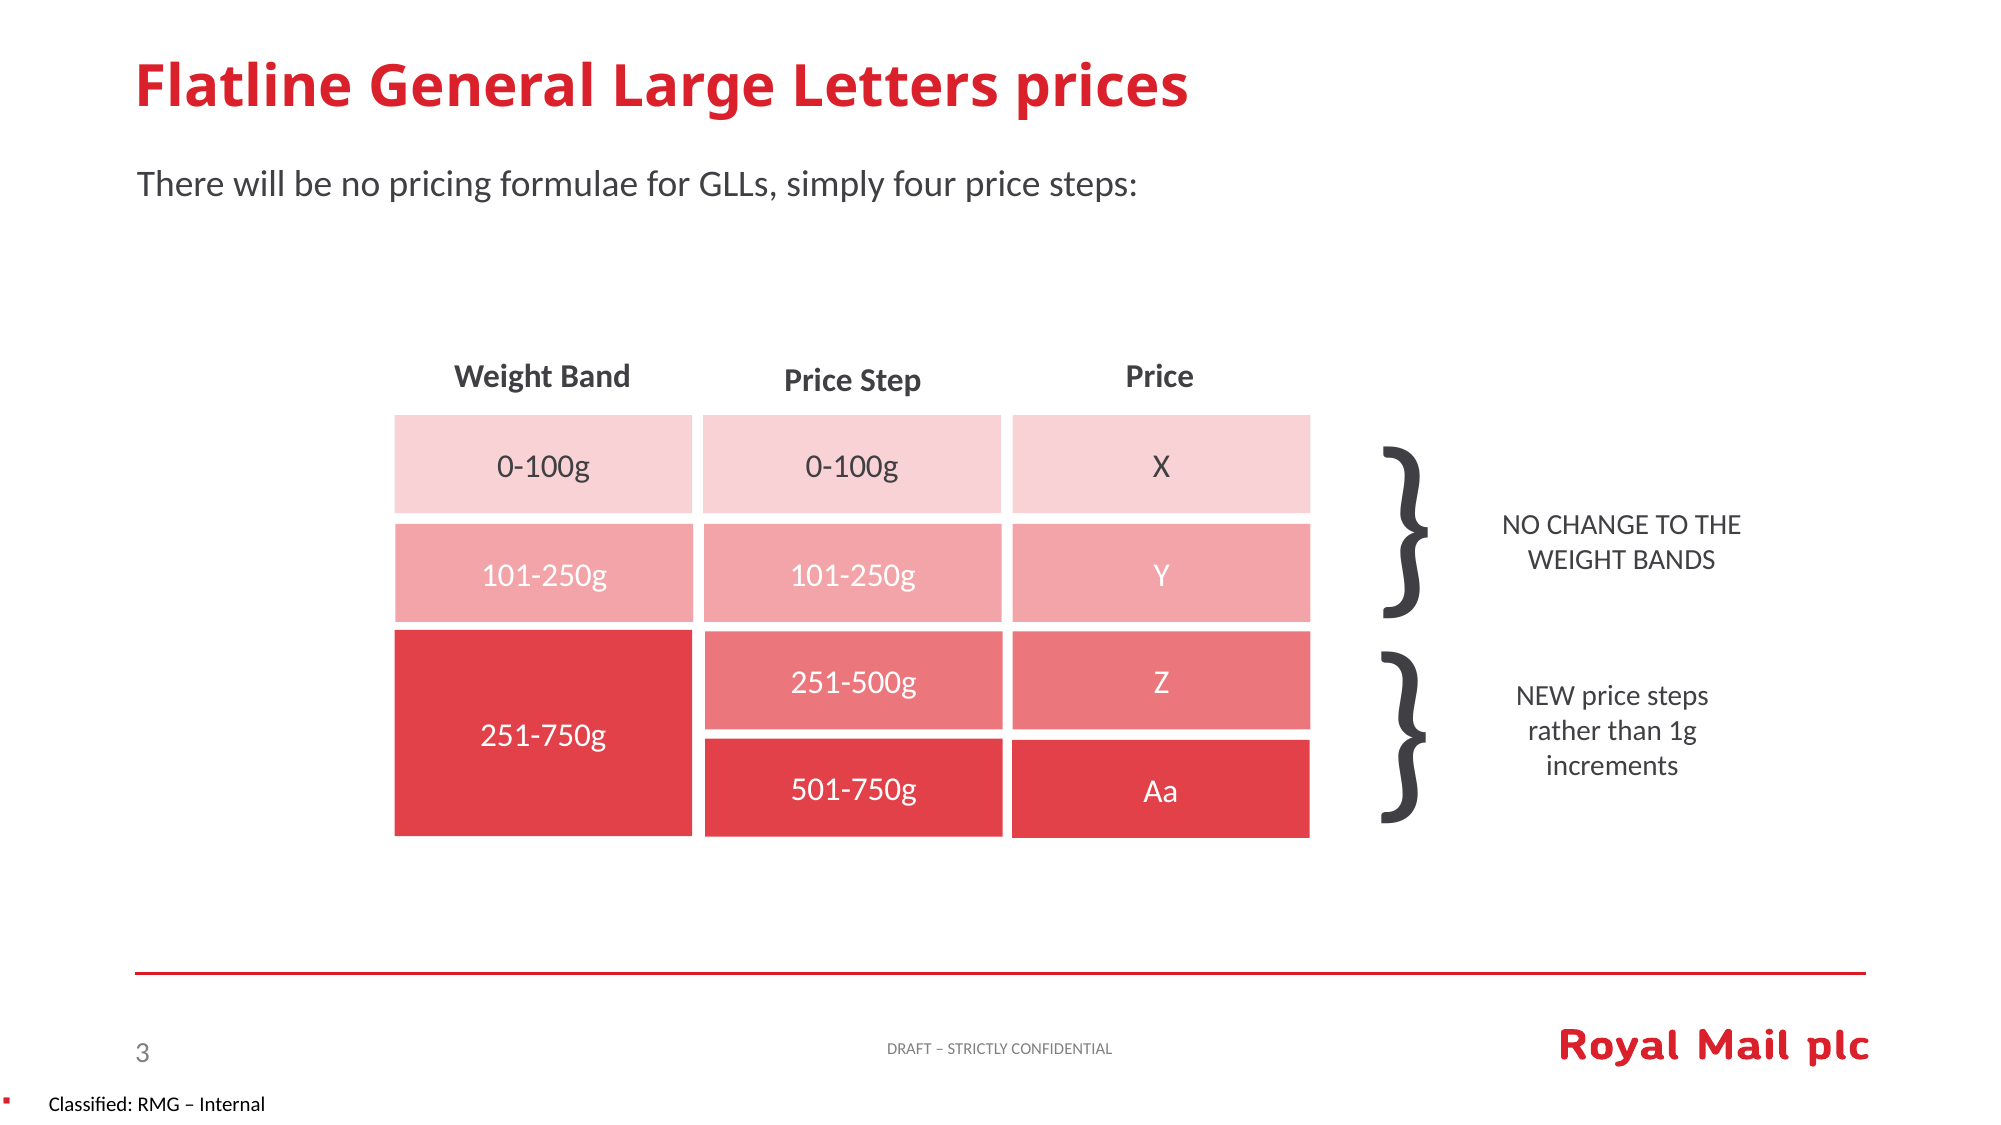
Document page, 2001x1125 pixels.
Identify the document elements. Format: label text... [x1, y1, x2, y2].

text_box Y [1012, 523, 1311, 622]
text_box 251-500g [705, 631, 1003, 730]
text_box Z [1012, 631, 1311, 730]
text_box Aa [1012, 739, 1310, 838]
text_box Price [1012, 344, 1308, 404]
text_box 501-750g [705, 738, 1003, 837]
text_box } [1363, 548, 1468, 836]
text_box There will be no pricing formulae for GLLs, simply four price steps: [122, 151, 1954, 212]
slide_number 3 [134, 1030, 232, 1071]
text_box X [1012, 415, 1311, 514]
text_box 101-250g [704, 523, 1002, 622]
text_box NO CHANGE TO THE WEIGHT BANDS [1490, 505, 1754, 567]
title Flatline General Large Letters prices [134, 54, 1866, 124]
text_box } [1357, 384, 1416, 640]
text_box Weight Band [394, 344, 691, 404]
text_box NEW price steps rather than 1g increments [1495, 676, 1730, 782]
text_box 251-750g [394, 629, 693, 837]
text_box 0-100g [394, 415, 693, 514]
text_box 0-100g [703, 415, 1001, 514]
text_box 101-250g [395, 523, 694, 622]
text_box Price Step [705, 348, 1001, 408]
